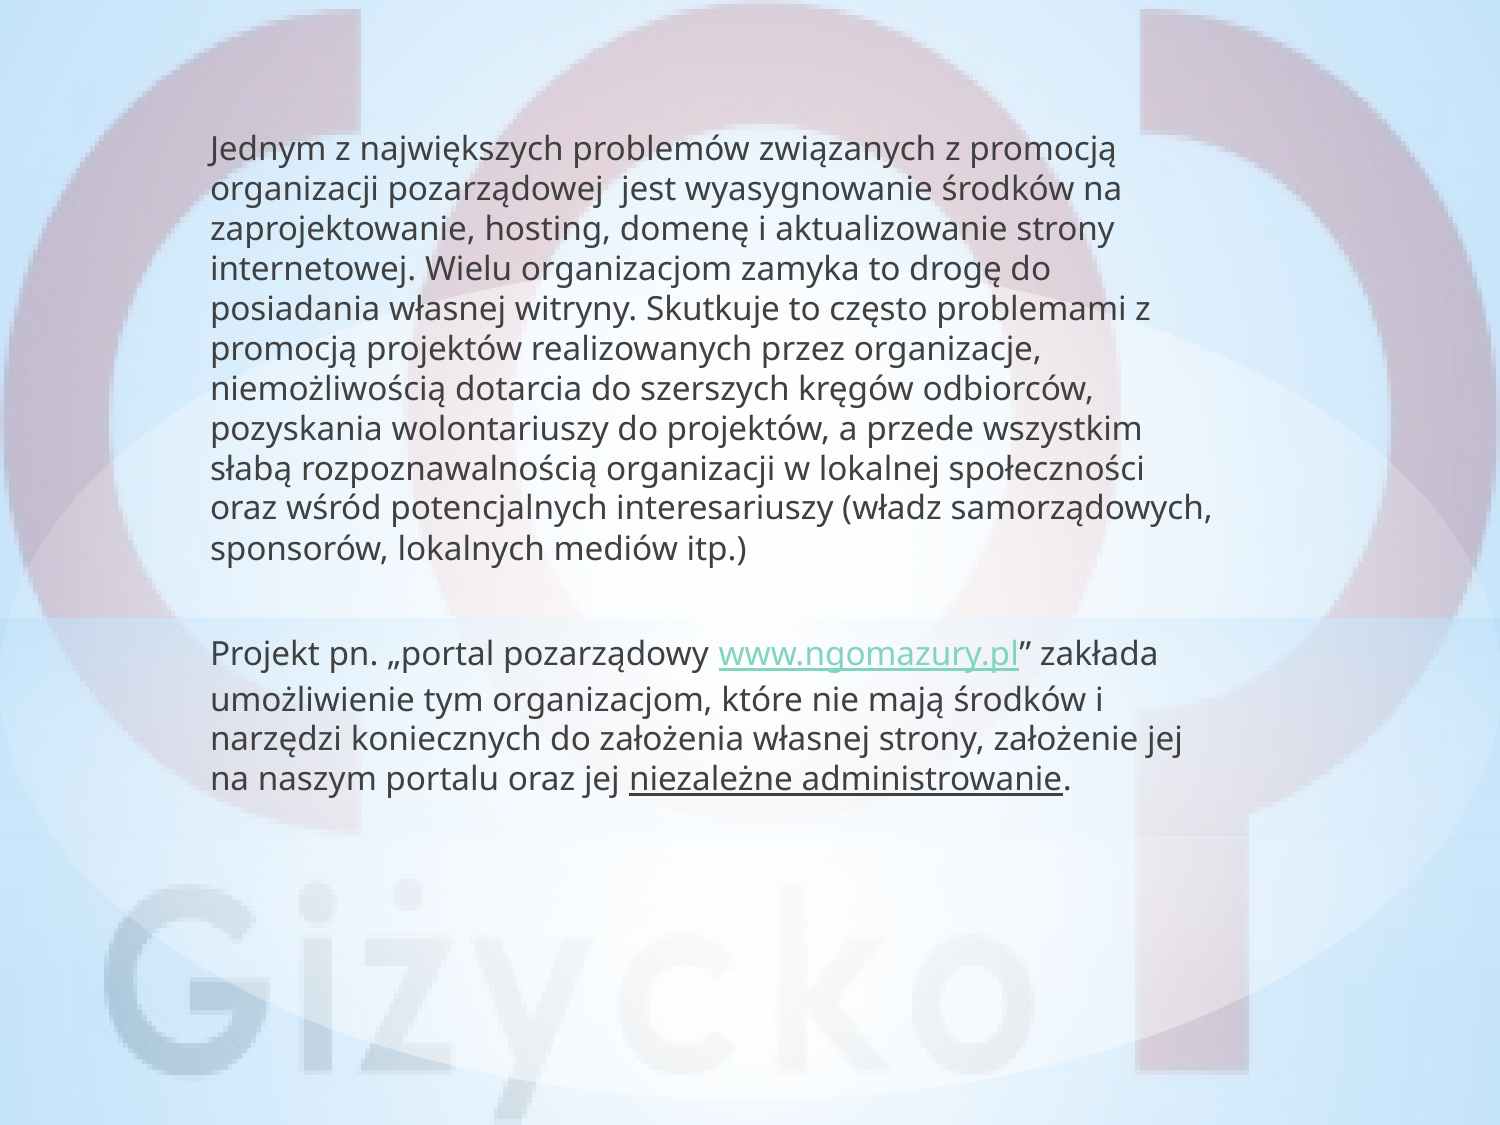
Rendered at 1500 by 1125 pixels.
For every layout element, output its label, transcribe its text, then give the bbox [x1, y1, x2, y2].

list Jednym z największych problemów związanych z promocją organizacji pozarządowej jest wyasygnowanie środków na zaprojektowanie, hosting, domenę i aktualizowanie strony internetowej. Wielu organizacjom zamyka to drogę do posiadania własnej witryny. Skutkuje to często problemami z promocją projektów realizowanych przez organizacje, niemożliwością dotarcia do szerszych kręgów odbiorców, pozyskania wolontariuszy do projektów, a przede wszystkim słabą rozpoznawalnością organizacji w lokalnej społeczności oraz wśród potencjalnych interesariuszy (władz samorządowych, sponsorów, lokalnych mediów itp.) Projekt pn. „portal pozarządowy www.ngomazury.pl” zakłada umożliwienie tym organizacjom, które nie mają środków i narzędzi koniecznych do założenia własnej strony, założenie jej na naszym portalu oraz jej niezależne administrowanie. [187, 120, 1238, 690]
